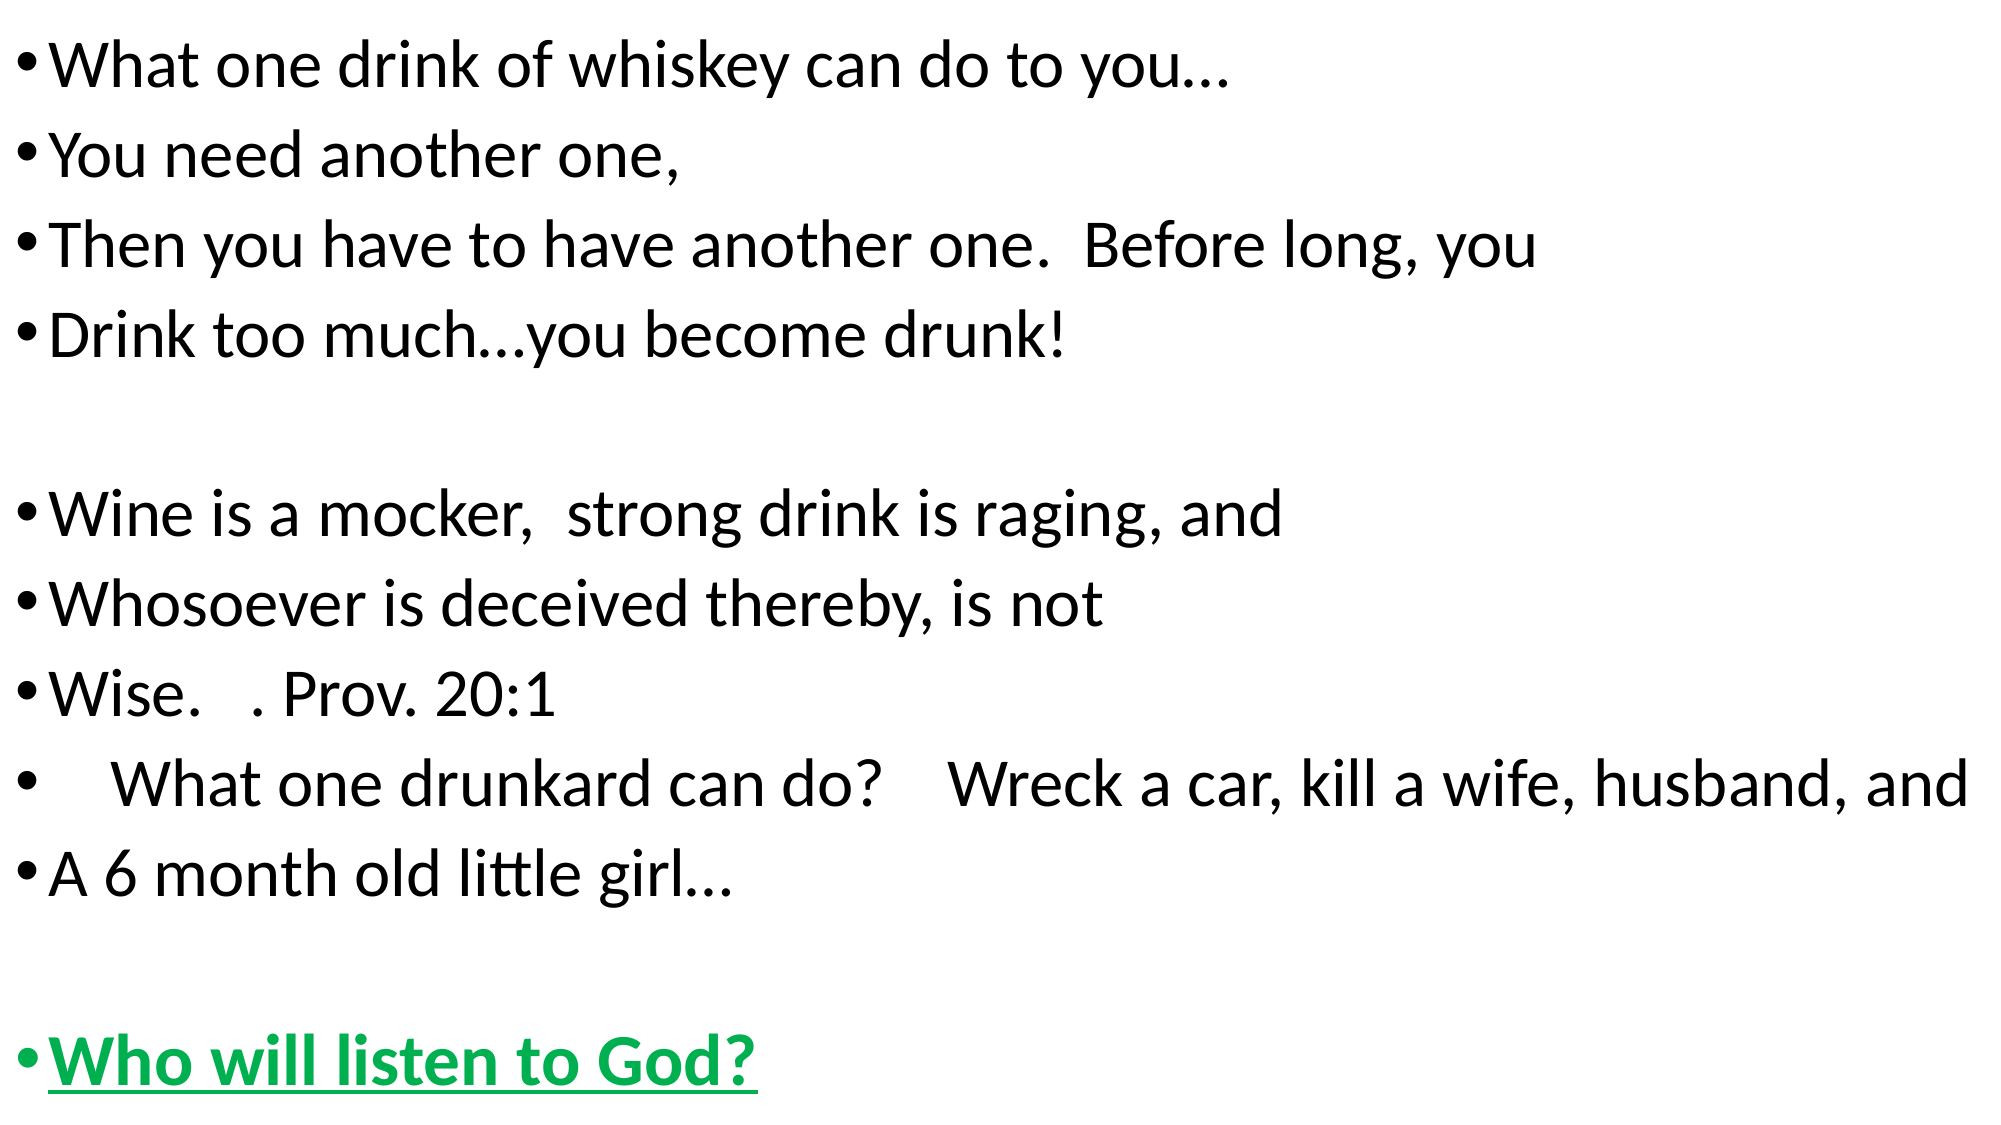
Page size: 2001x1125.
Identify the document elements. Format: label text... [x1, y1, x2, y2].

list What one drink of whiskey can do to you… You need another one, Then you have to have another one. Before long, you Drink too much…you become drunk! Wine is a mocker, strong drink is raging, and Whosoever is deceived thereby, is not Wise. . Prov. 20:1 What one drunkard can do? Wreck a car, kill a wife, husband, and A 6 month old little girl… Who will listen to God? [0, 20, 2000, 1125]
